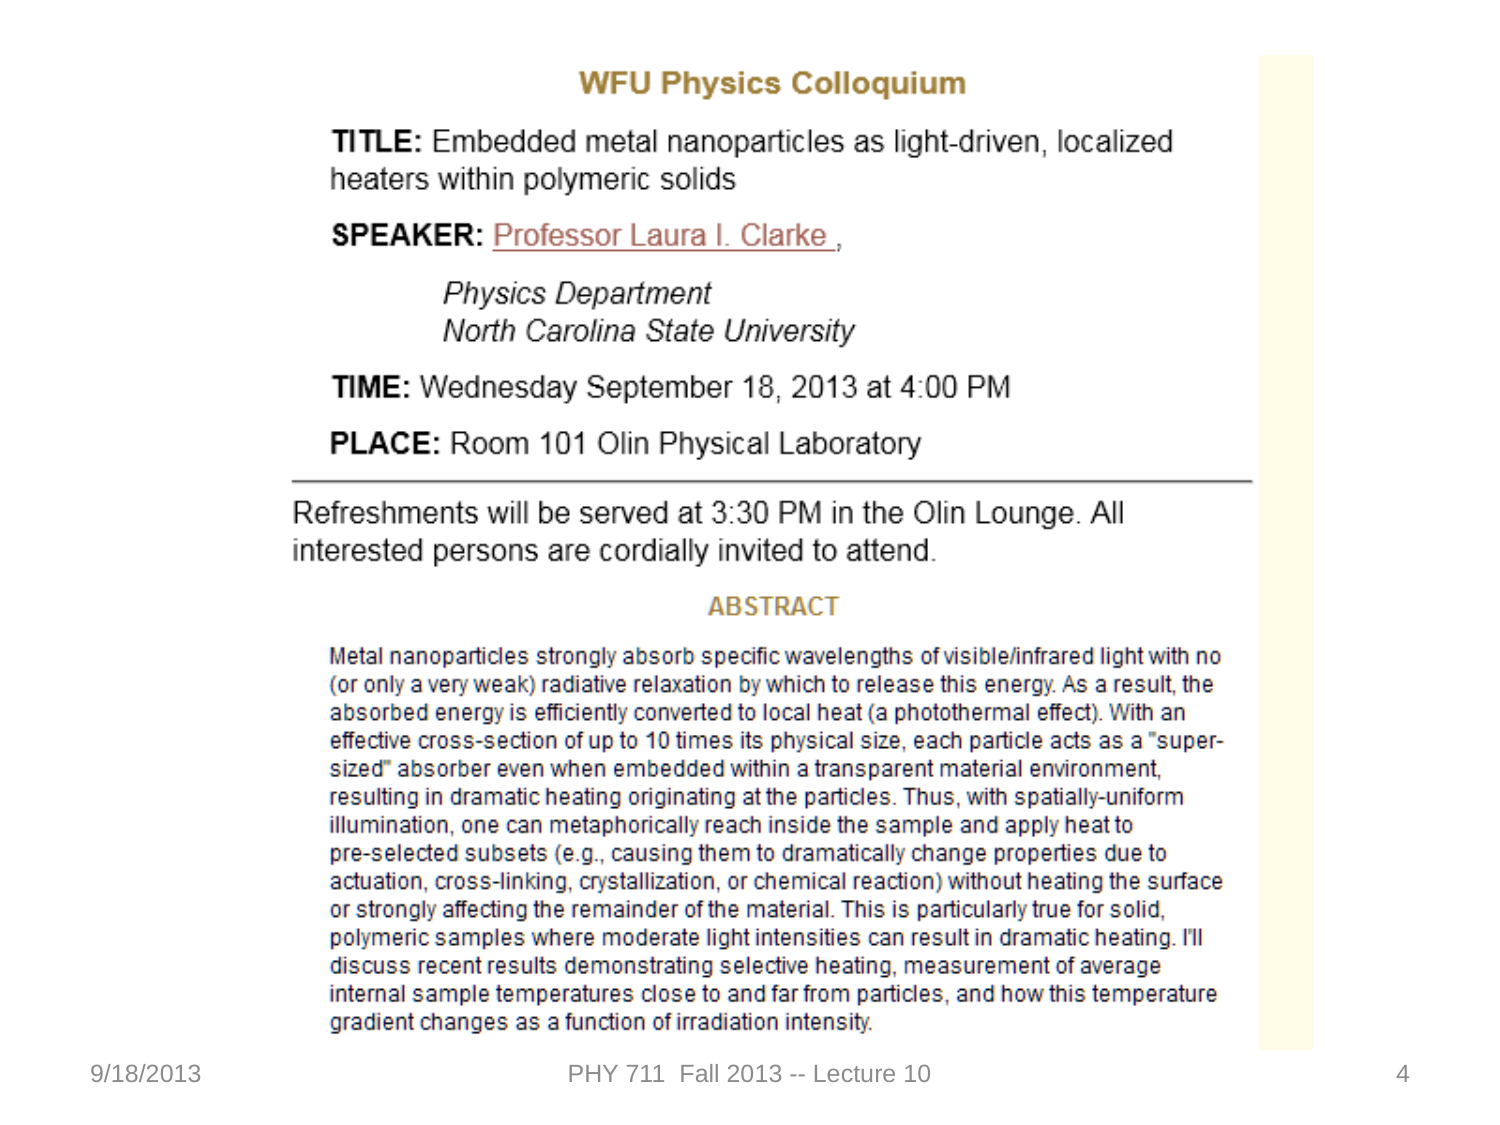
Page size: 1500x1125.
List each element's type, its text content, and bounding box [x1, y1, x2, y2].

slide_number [75, 1042, 425, 1103]
footer PHY 711 Fall 2013 -- Lecture 10 [512, 1058, 988, 1103]
picture [287, 54, 1314, 1051]
slide_number 4 [1074, 1042, 1425, 1103]
